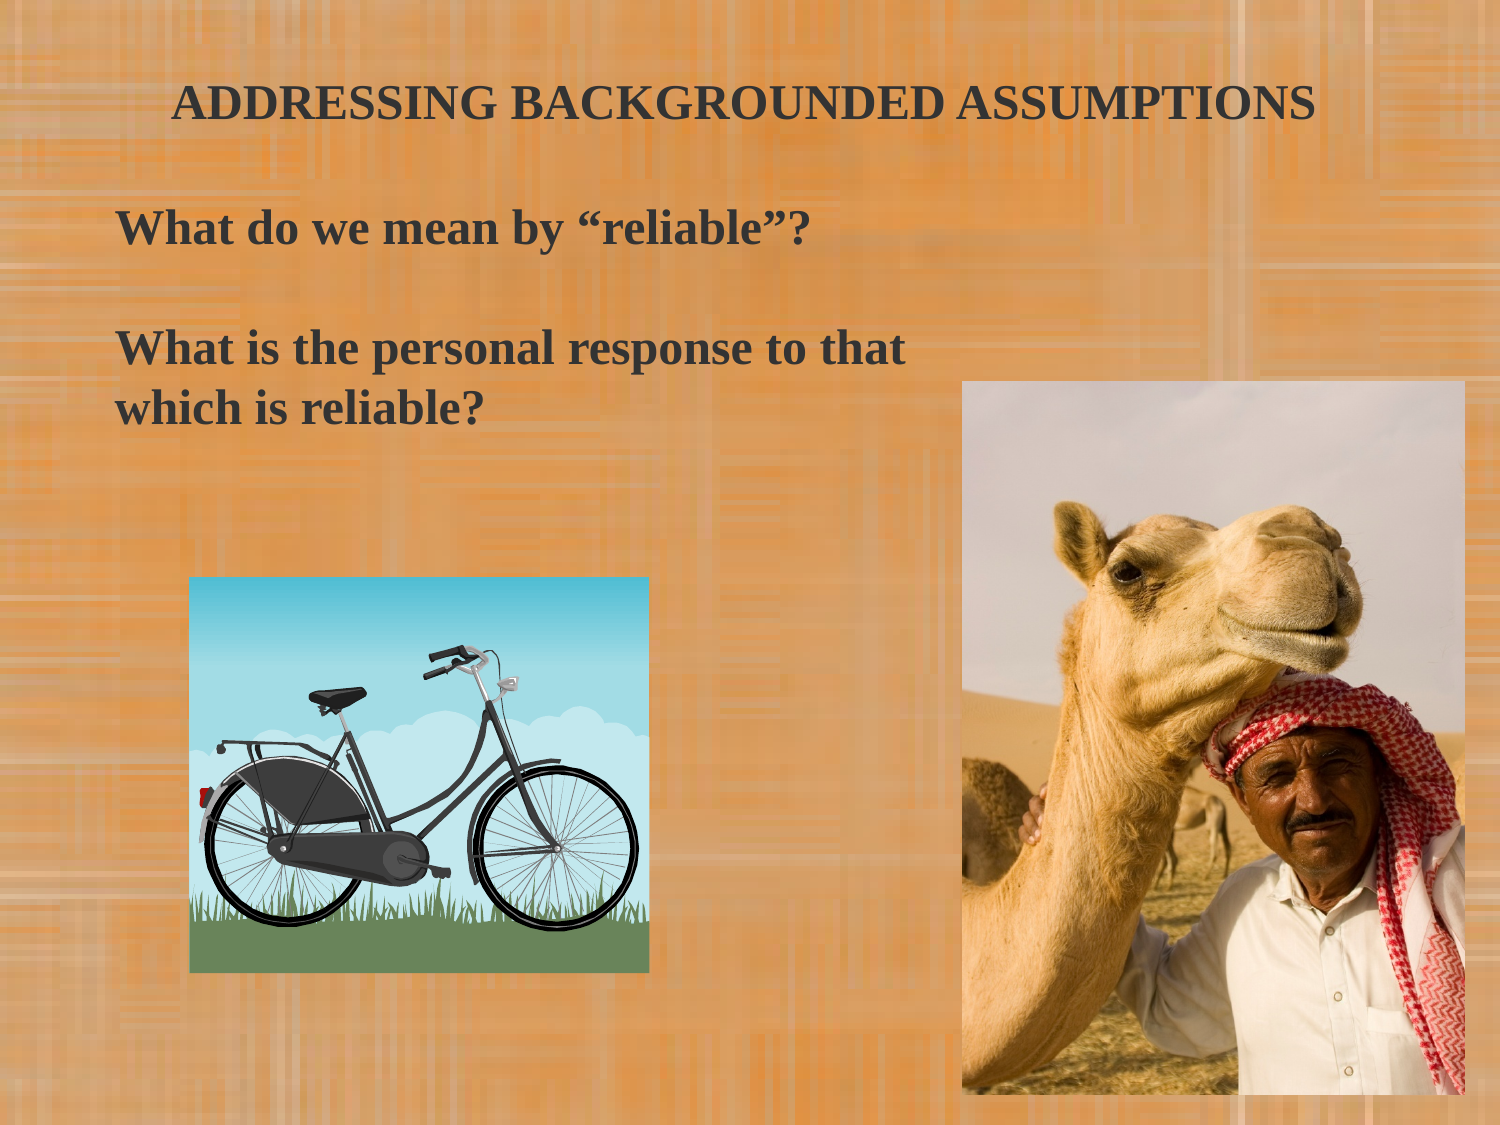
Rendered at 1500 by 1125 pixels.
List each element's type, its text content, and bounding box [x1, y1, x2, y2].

text_box What do we mean by “reliable”? What is the personal response to that which is reliable? [99, 187, 988, 443]
text_box ADDRESSING BACKGROUNDED ASSUMPTIONS [99, 62, 1388, 138]
picture [0, 0, 1500, 1125]
